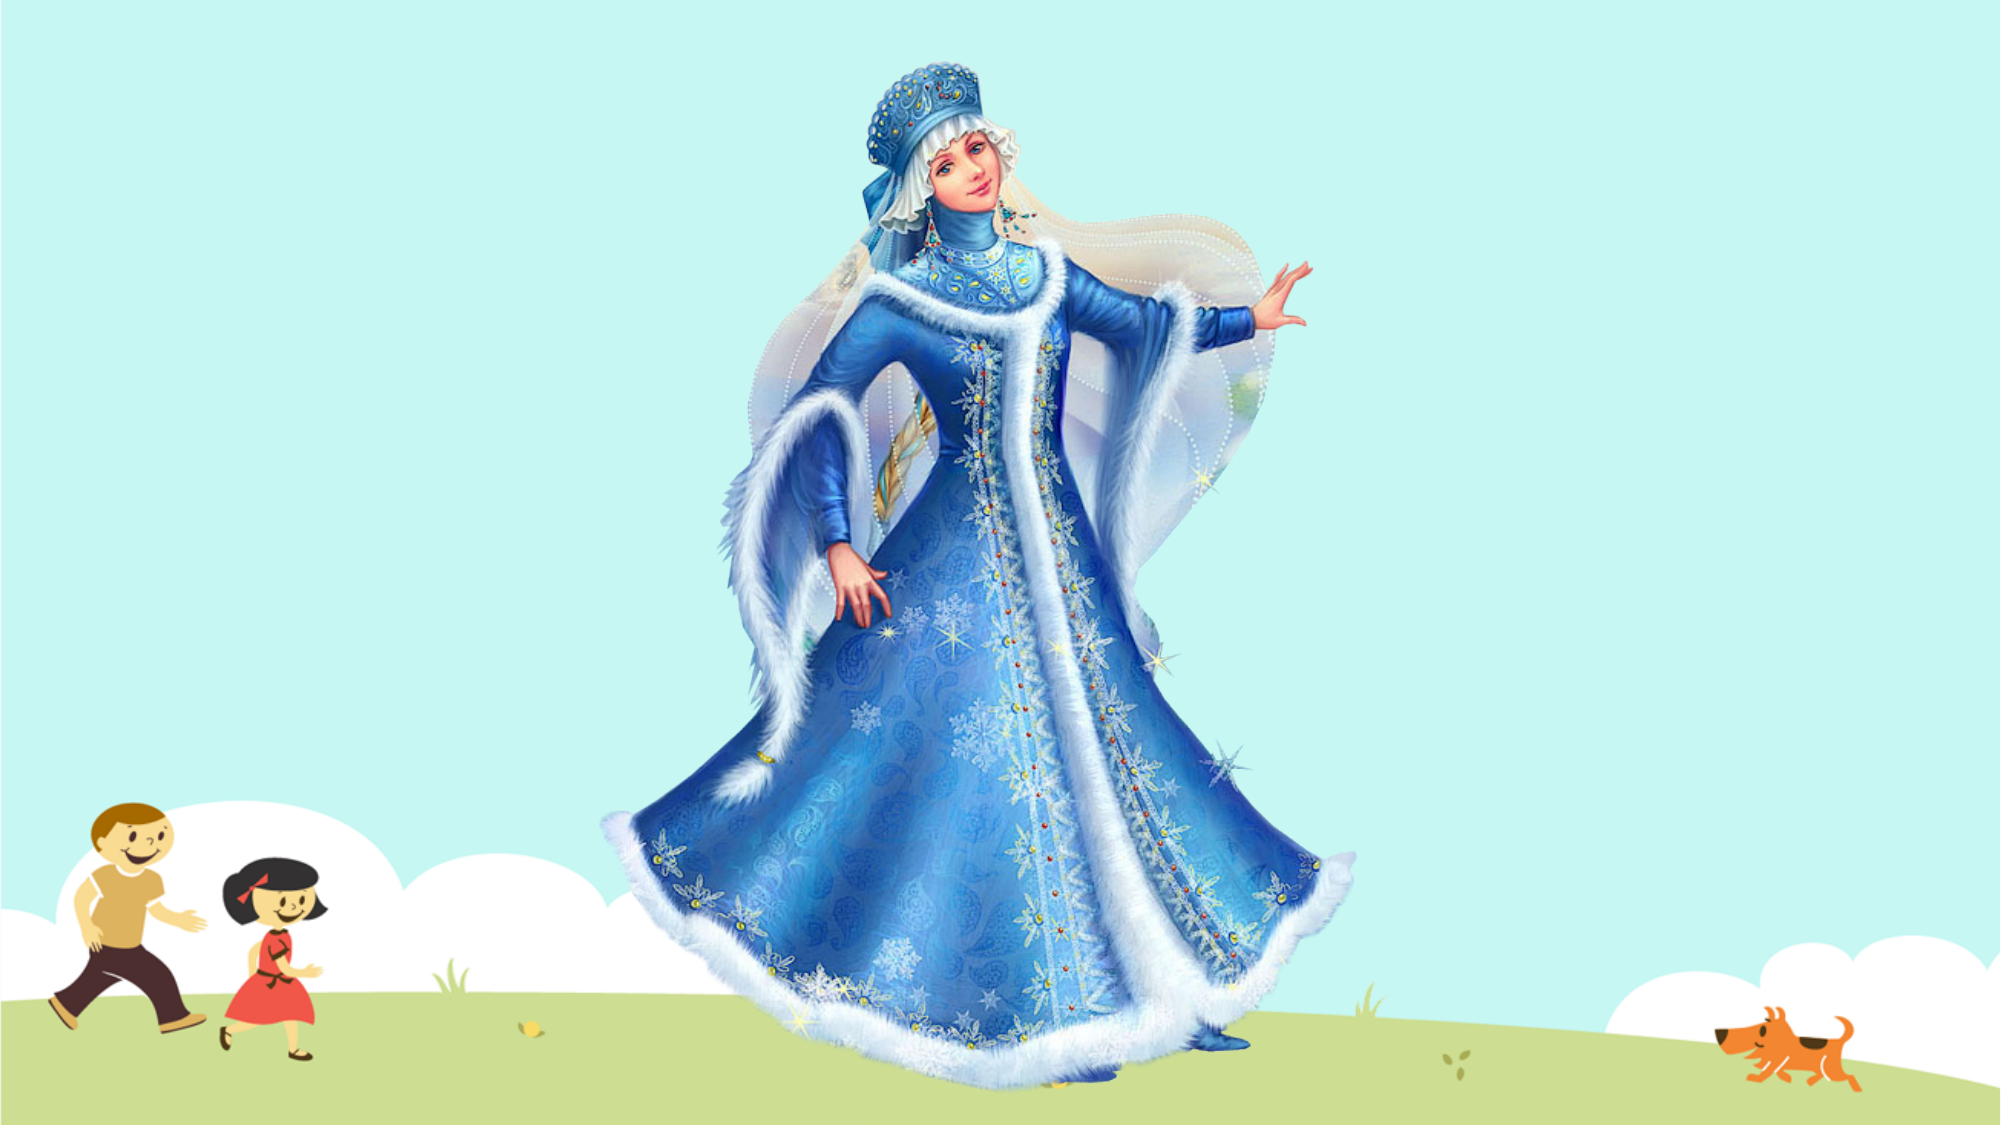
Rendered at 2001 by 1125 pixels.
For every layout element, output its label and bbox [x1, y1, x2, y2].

picture [0, 0, 2001, 1125]
list [556, 26, 1413, 1125]
